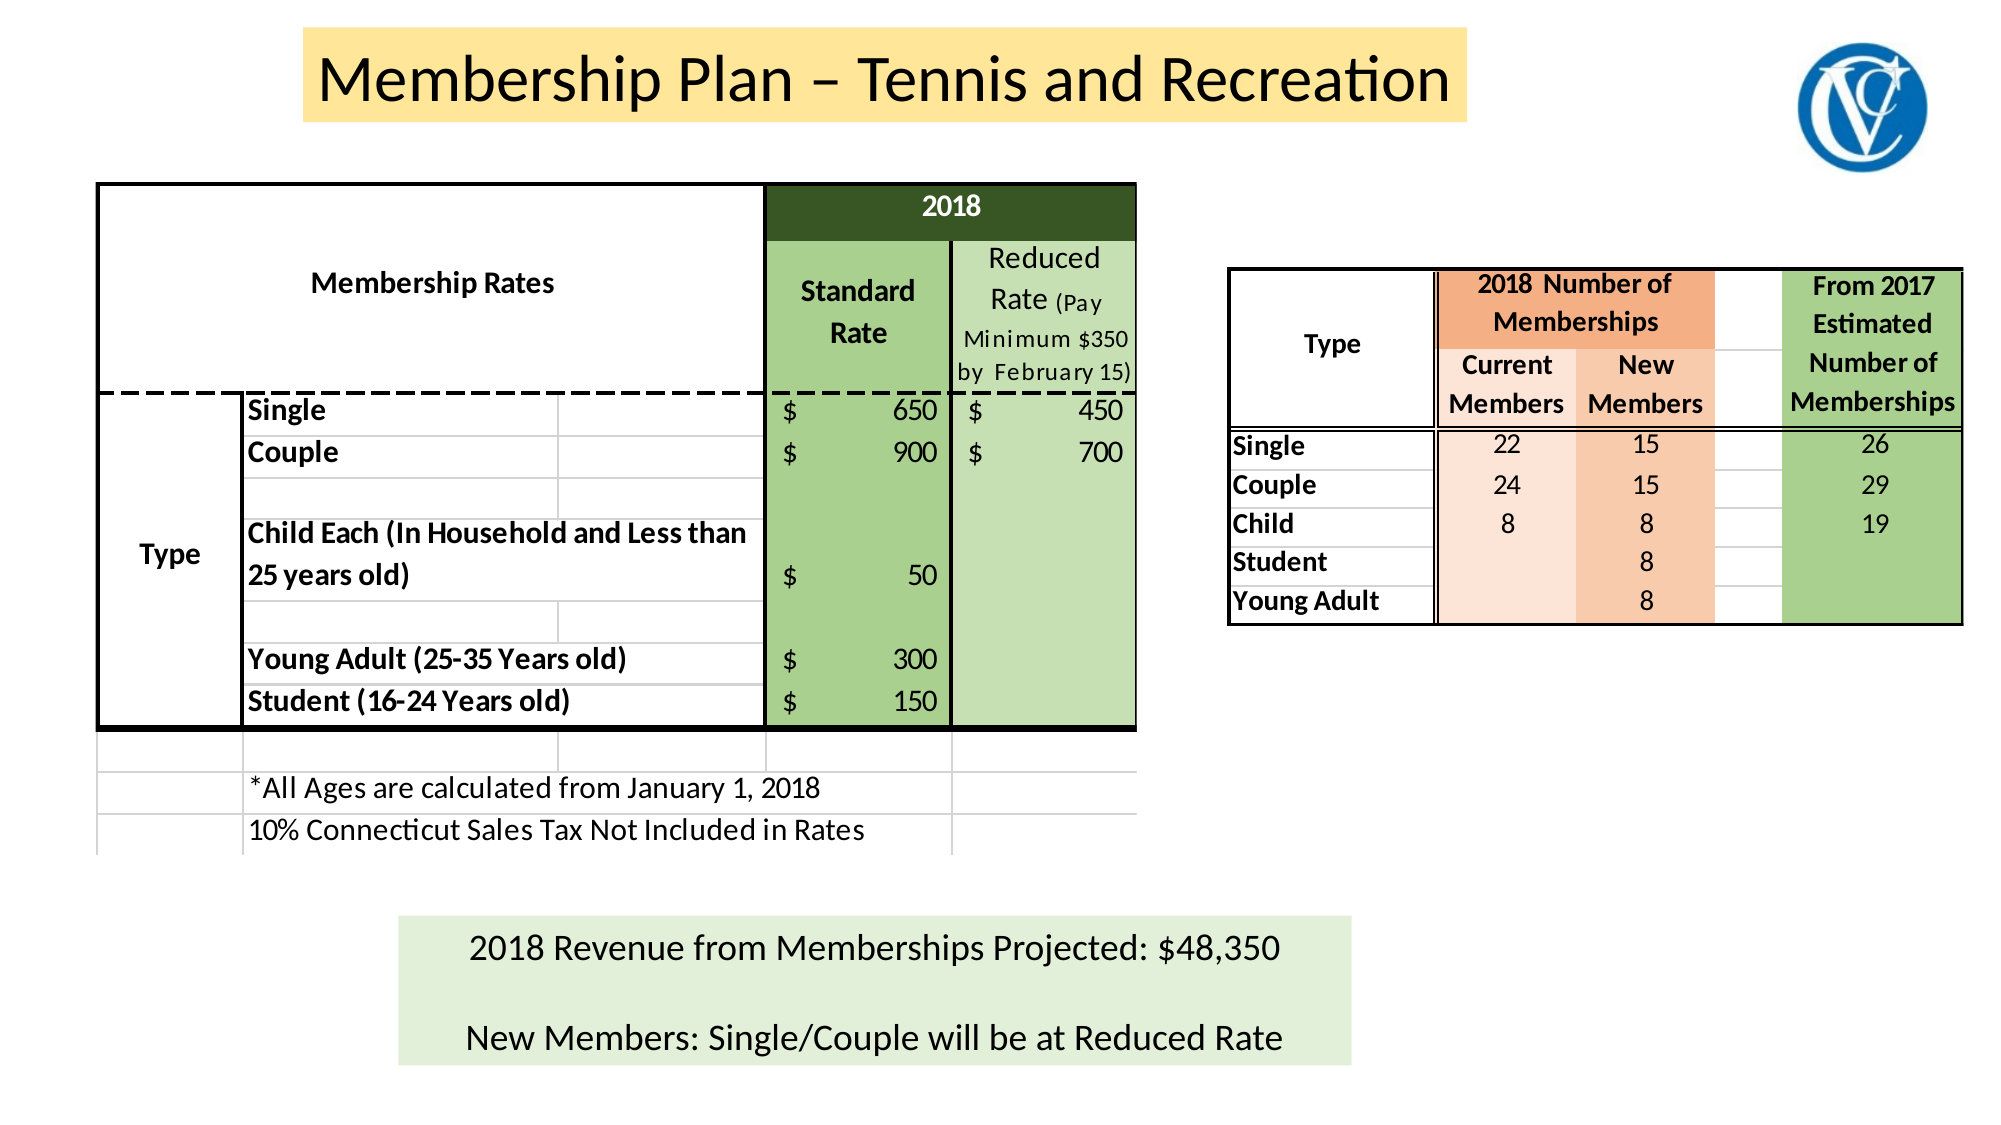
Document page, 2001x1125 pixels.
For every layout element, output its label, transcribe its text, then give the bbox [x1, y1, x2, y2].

text_box Membership Plan – Tennis and Recreation [303, 27, 1468, 123]
picture [1797, 42, 1928, 173]
picture [1227, 267, 1966, 628]
text_box 2018 Revenue from Memberships Projected: $48,350 New Members: Single/Couple will be at Reduced Rate [398, 915, 1352, 1066]
picture [95, 181, 1139, 857]
